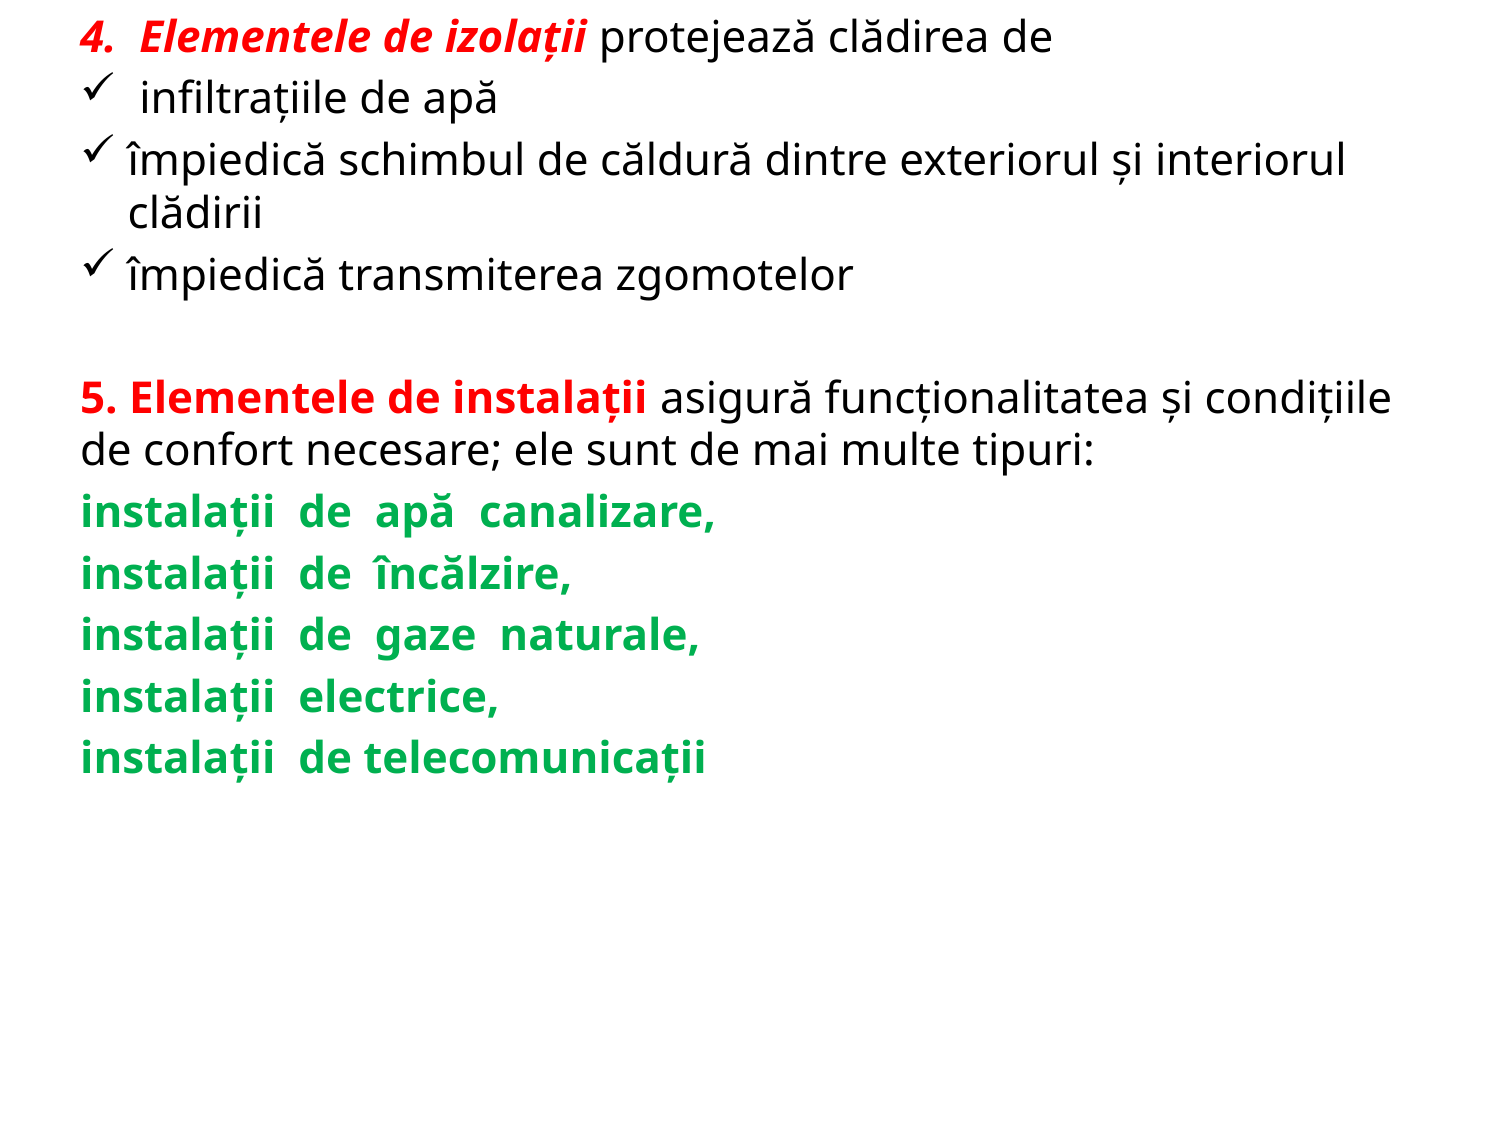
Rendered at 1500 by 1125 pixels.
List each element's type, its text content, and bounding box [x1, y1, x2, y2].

list 4. Elementele de izolații protejează clădirea de infiltrațiile de apă împiedică schimbul de căldură dintre exteriorul și interiorul clădirii împiedică transmiterea zgomotelor 5. Elementele de instalații asigură funcționalitatea și condițiile de confort necesare; ele sunt de mai multe tipuri: instalații de apă canalizare, instalații de încălzire, instalații de gaze naturale, instalații electrice, instalații de telecomunicații [64, 0, 1447, 801]
